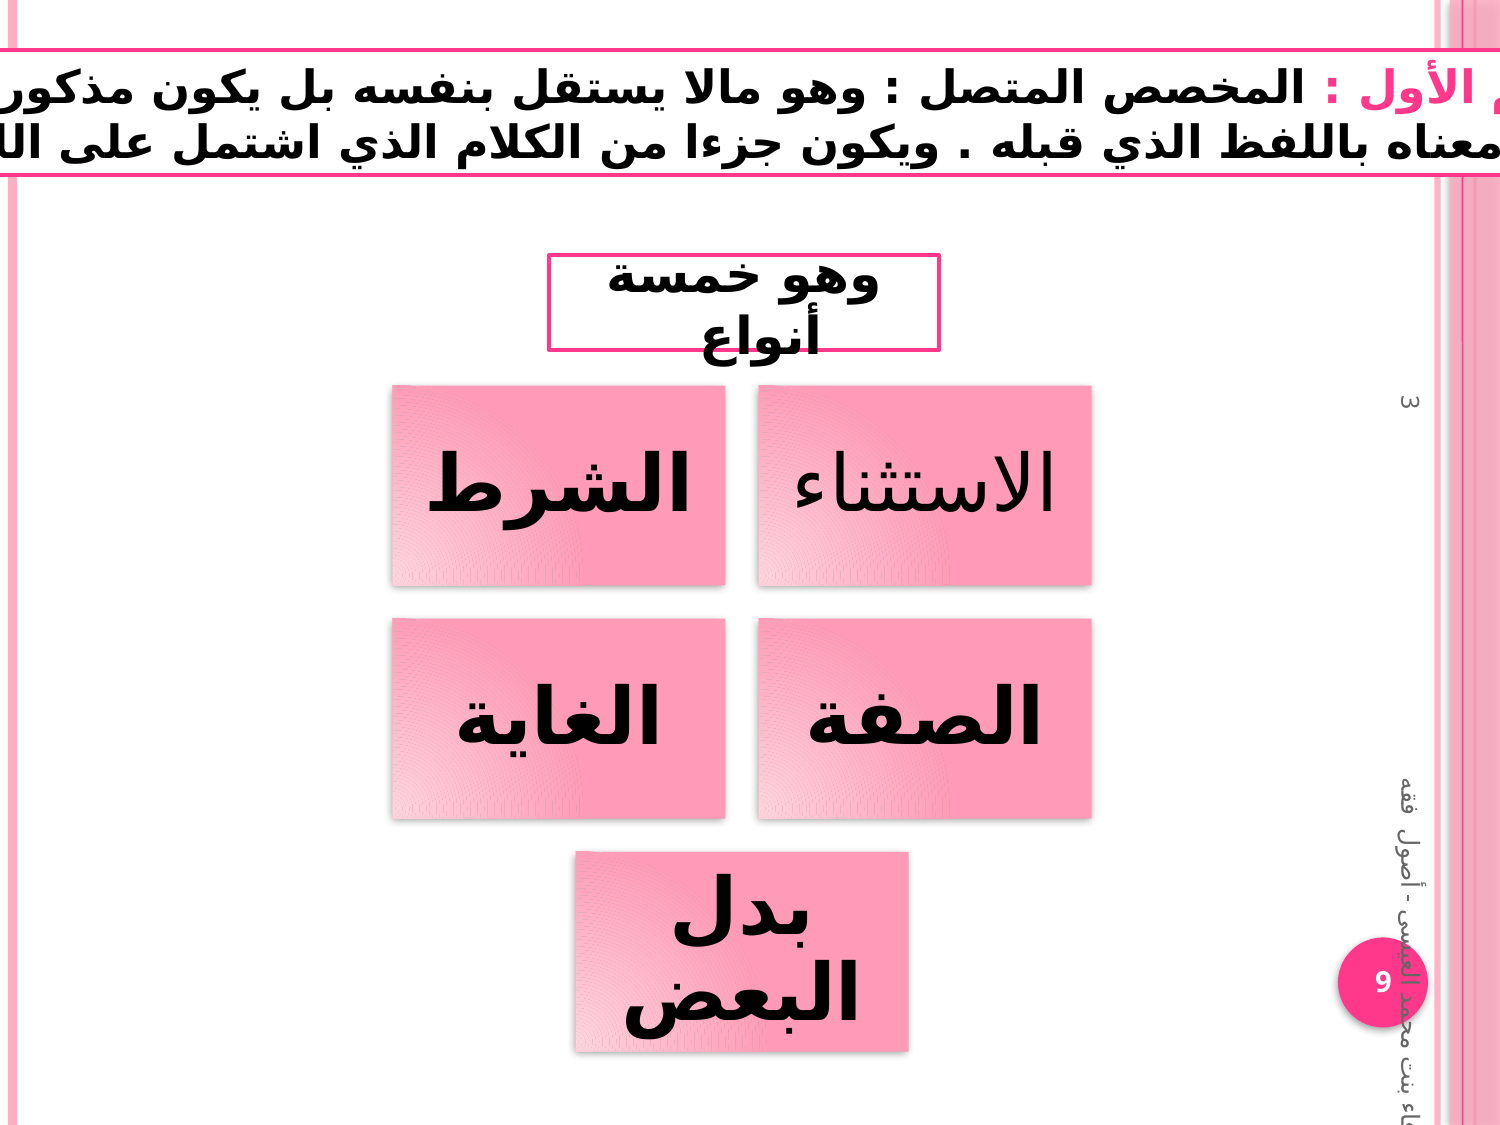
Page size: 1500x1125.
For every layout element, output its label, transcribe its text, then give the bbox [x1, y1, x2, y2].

footer وفاء بنت محمد العيسى - أصول فقه 3 [1379, 380, 1440, 906]
slide_number 9 [1333, 940, 1434, 1027]
text_box فالقسم الأول : المخصص المتصل : وهو مالا يستقل بنفسه بل يكون مذكورا مع العام ويتعلق معناه باللفظ الذي قبله . ويكون جزءا من الكلام الذي اشتمل على اللفظ العام . [0, 48, 1500, 177]
text_box وهو خمسة أنواع [547, 253, 941, 352]
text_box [241, 384, 1243, 1053]
